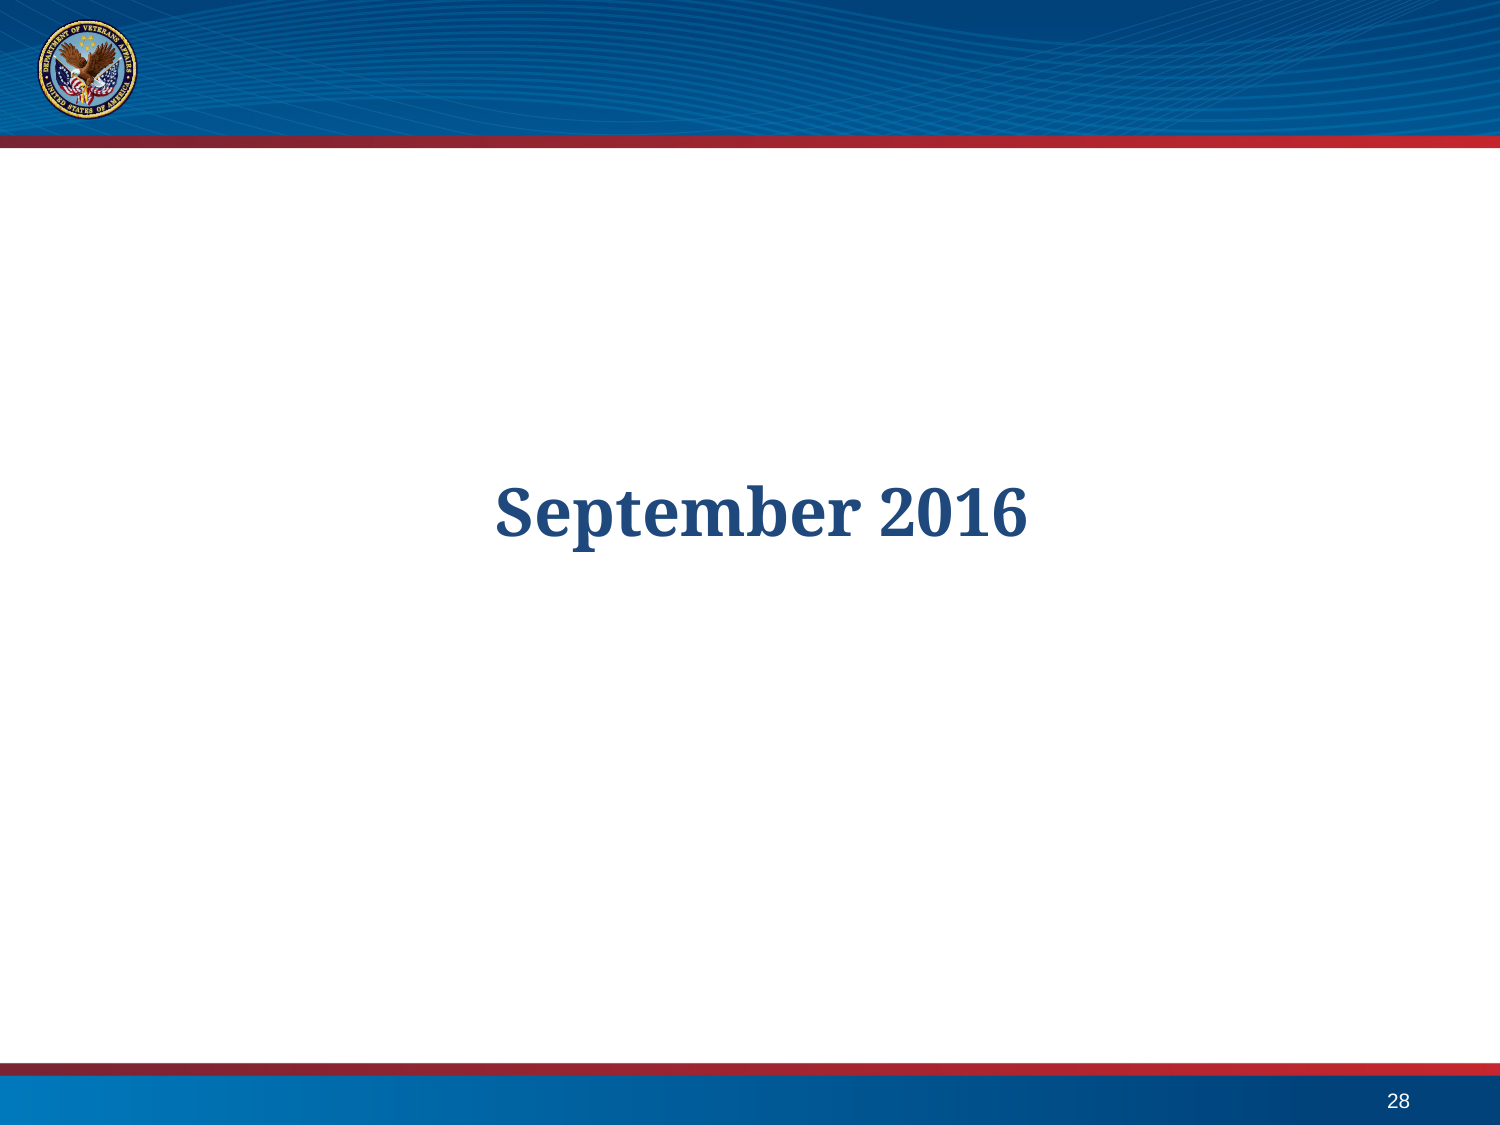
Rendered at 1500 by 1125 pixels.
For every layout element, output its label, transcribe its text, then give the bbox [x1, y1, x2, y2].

slide_number 28 [1074, 1074, 1425, 1125]
text_box September 2016 [24, 462, 1500, 650]
picture [0, 0, 1500, 1125]
